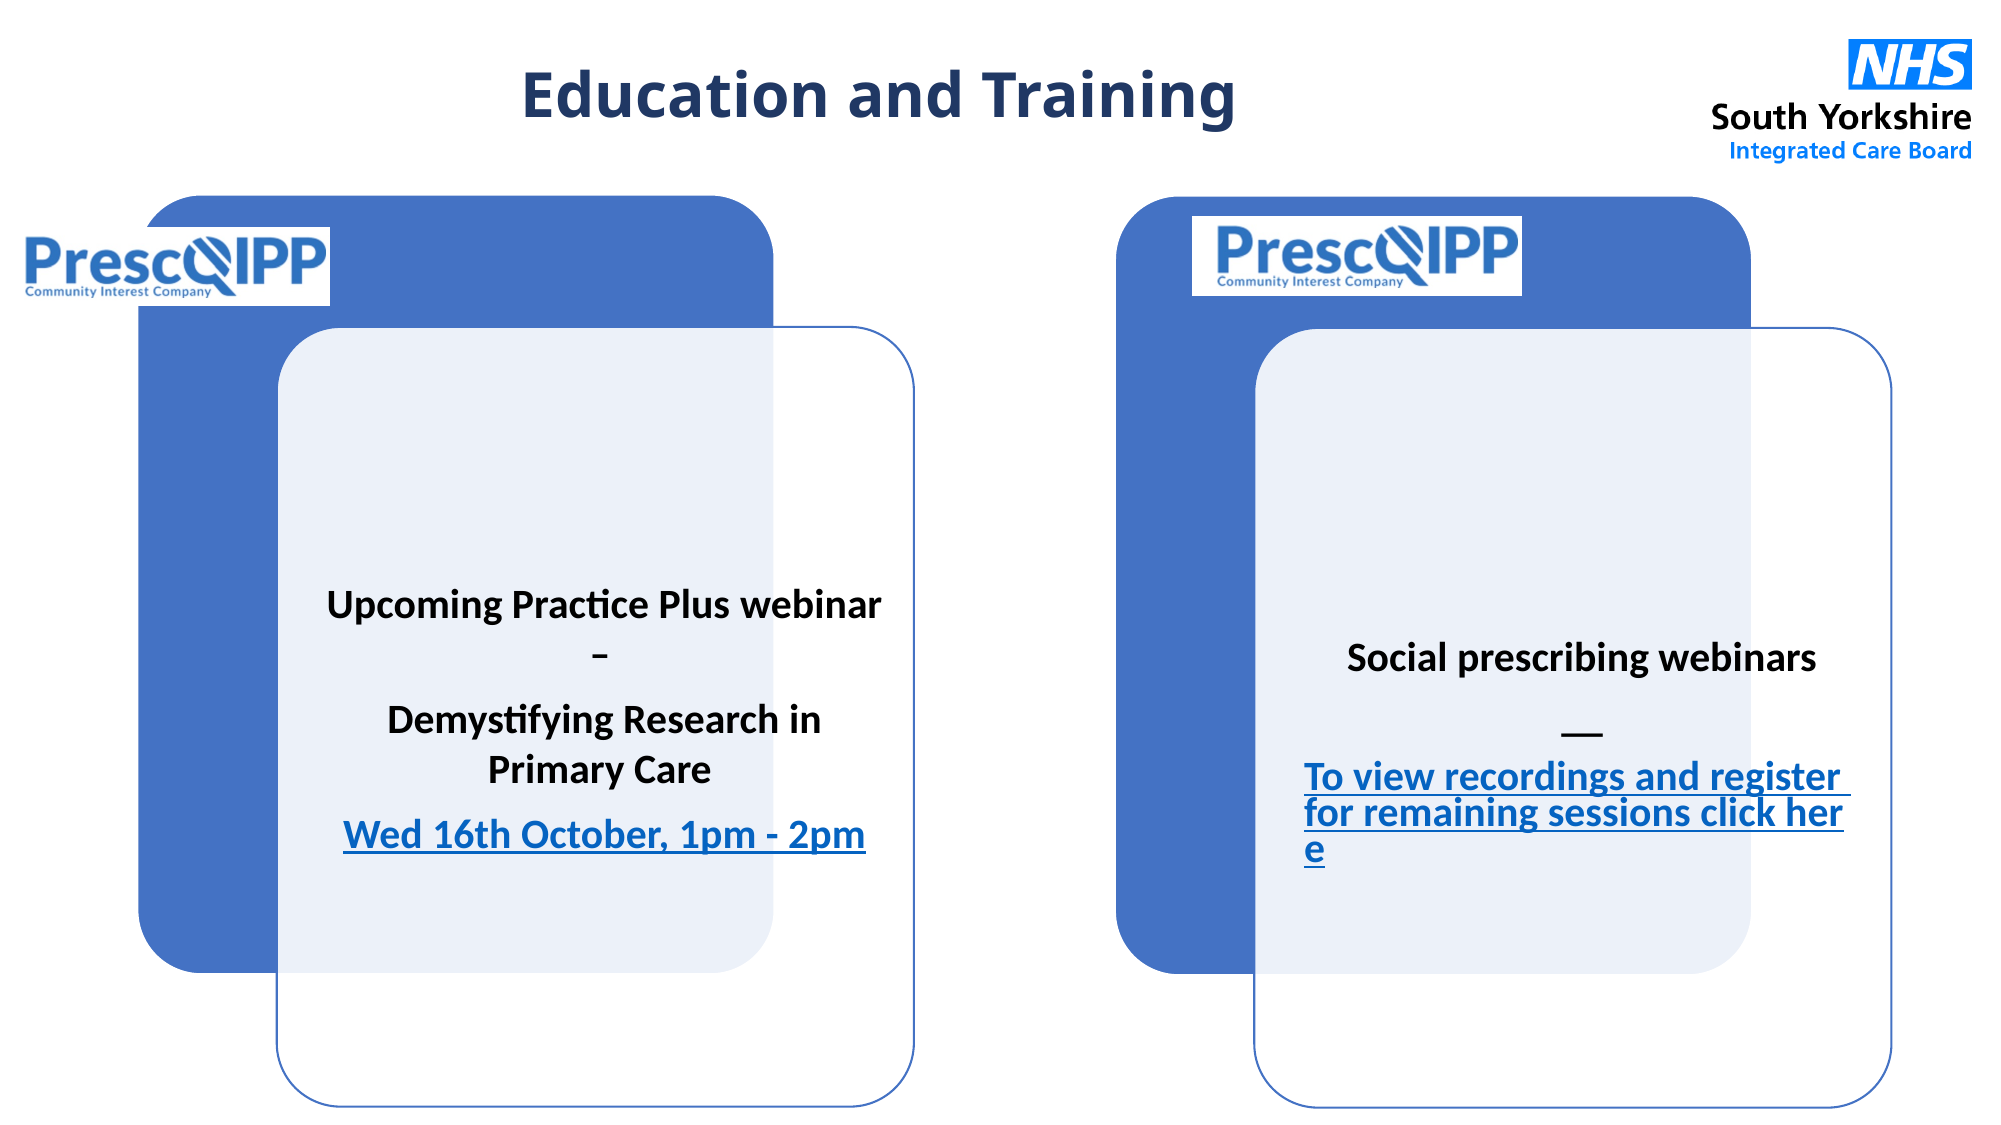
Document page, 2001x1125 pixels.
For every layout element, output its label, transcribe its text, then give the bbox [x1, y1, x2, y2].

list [47, 194, 1892, 1108]
picture [0, 227, 330, 306]
title Education and Training [137, 55, 1500, 139]
picture [1500, 39, 1972, 195]
picture [1192, 216, 1523, 296]
